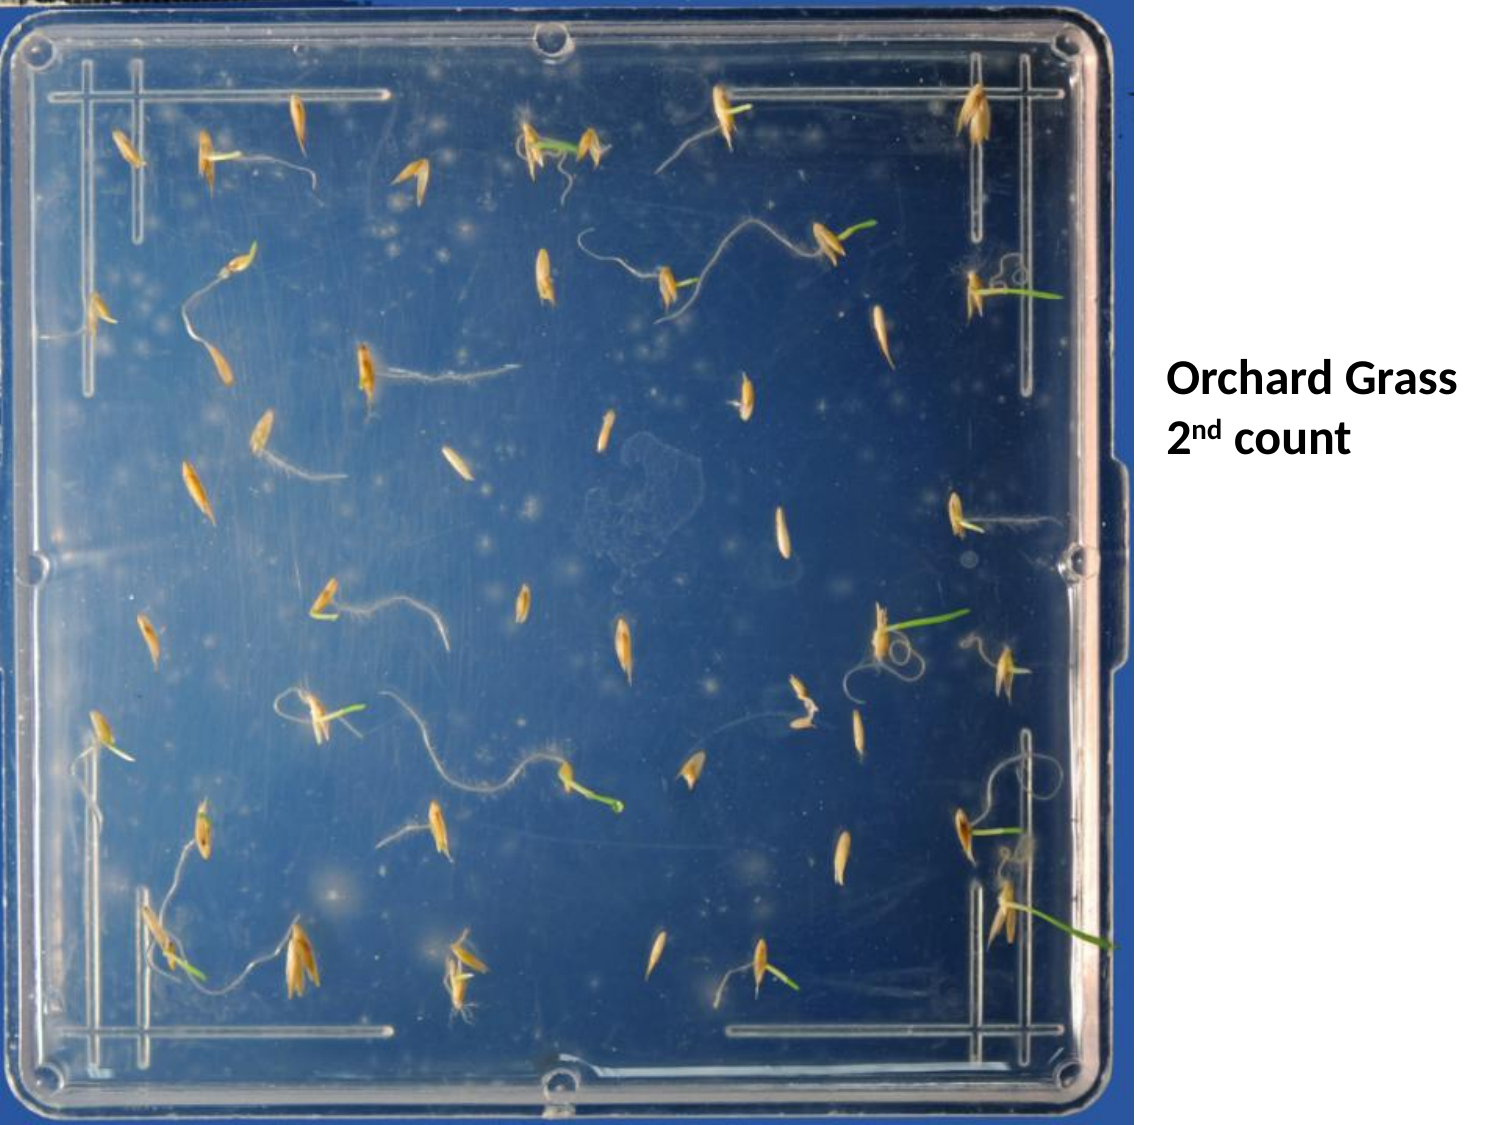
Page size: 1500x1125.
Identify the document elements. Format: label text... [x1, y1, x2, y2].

picture [0, 0, 1134, 1125]
text_box Orchard Grass 2nd count [1151, 337, 1473, 473]
